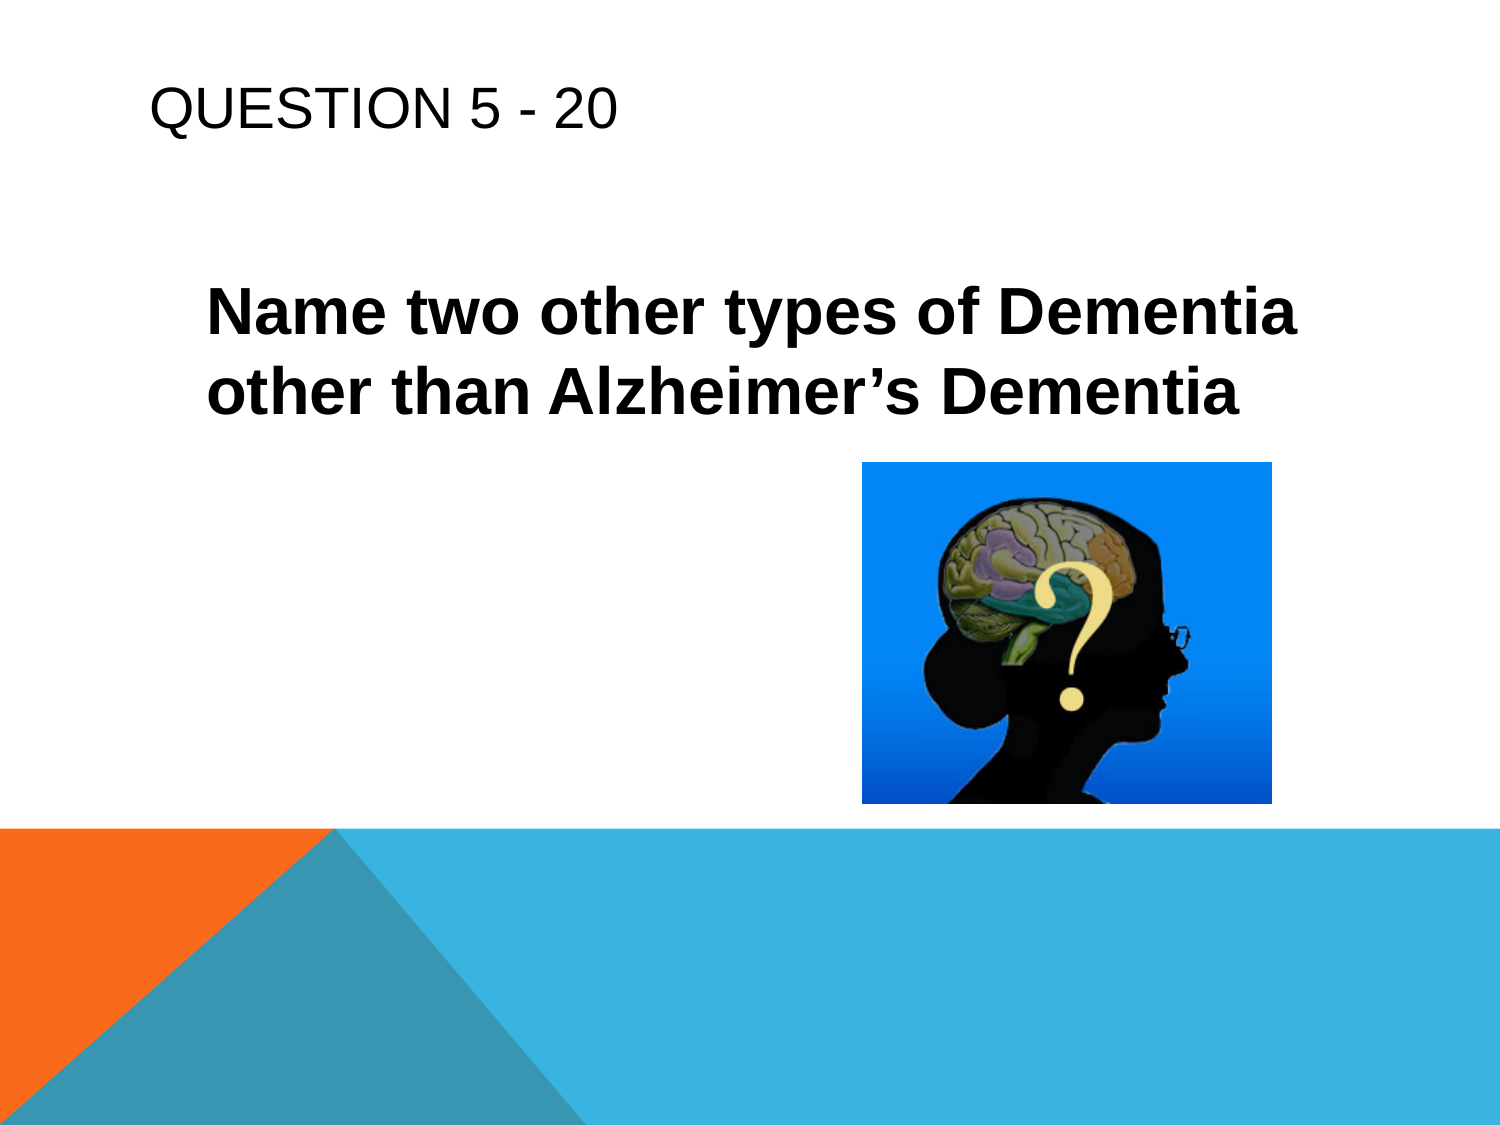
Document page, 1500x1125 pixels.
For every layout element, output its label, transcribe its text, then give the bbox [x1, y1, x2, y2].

picture [862, 462, 1272, 804]
list Name two other types of Dementia other than Alzheimer’s Dementia [134, 180, 1369, 768]
title Question 5 - 20 [134, 59, 1369, 150]
